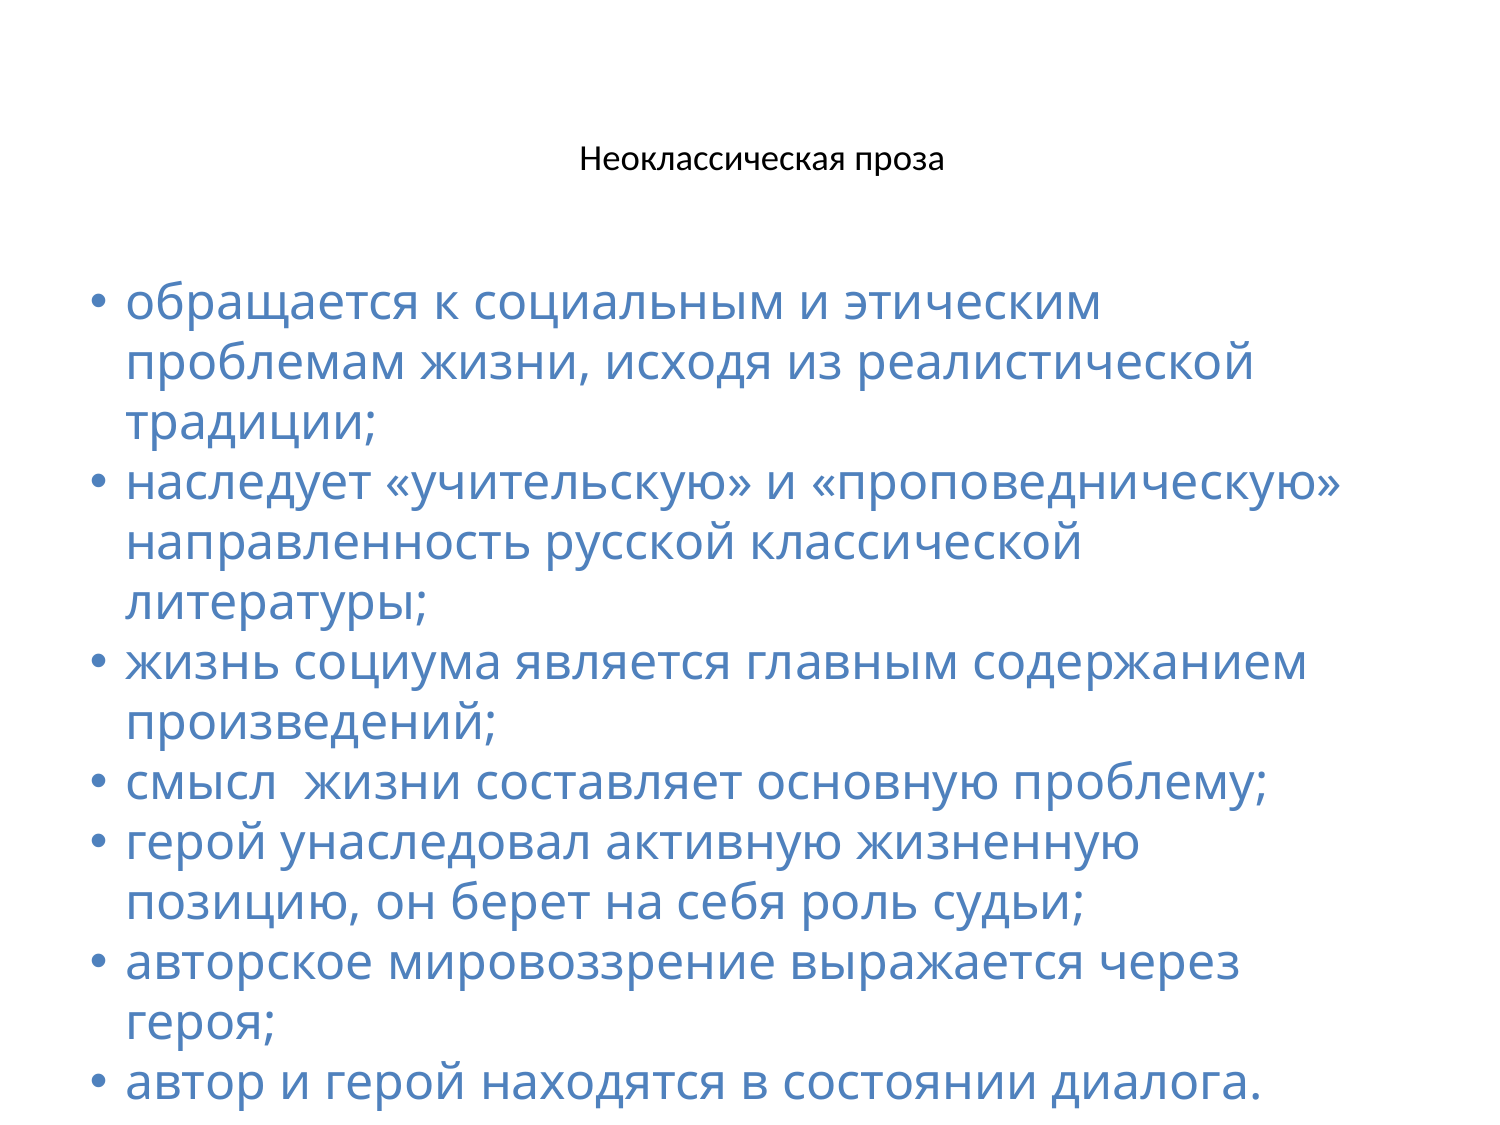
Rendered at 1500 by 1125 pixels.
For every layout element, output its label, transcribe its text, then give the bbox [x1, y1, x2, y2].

title Неоклассическая проза [87, 124, 1438, 231]
text_box обращается к социальным и этическим проблемам жизни, исходя из реалистической традиции; наследует «учительскую» и «проповедническую» направленность русской классической литературы; жизнь социума является главным содержанием произведений; смысл жизни составляет основную проблему; герой унаследовал активную жизненную позицию, он берет на себя роль судьи; авторское мировоззрение выражается через героя; автор и герой находятся в состоянии диалога. [75, 262, 1400, 1125]
